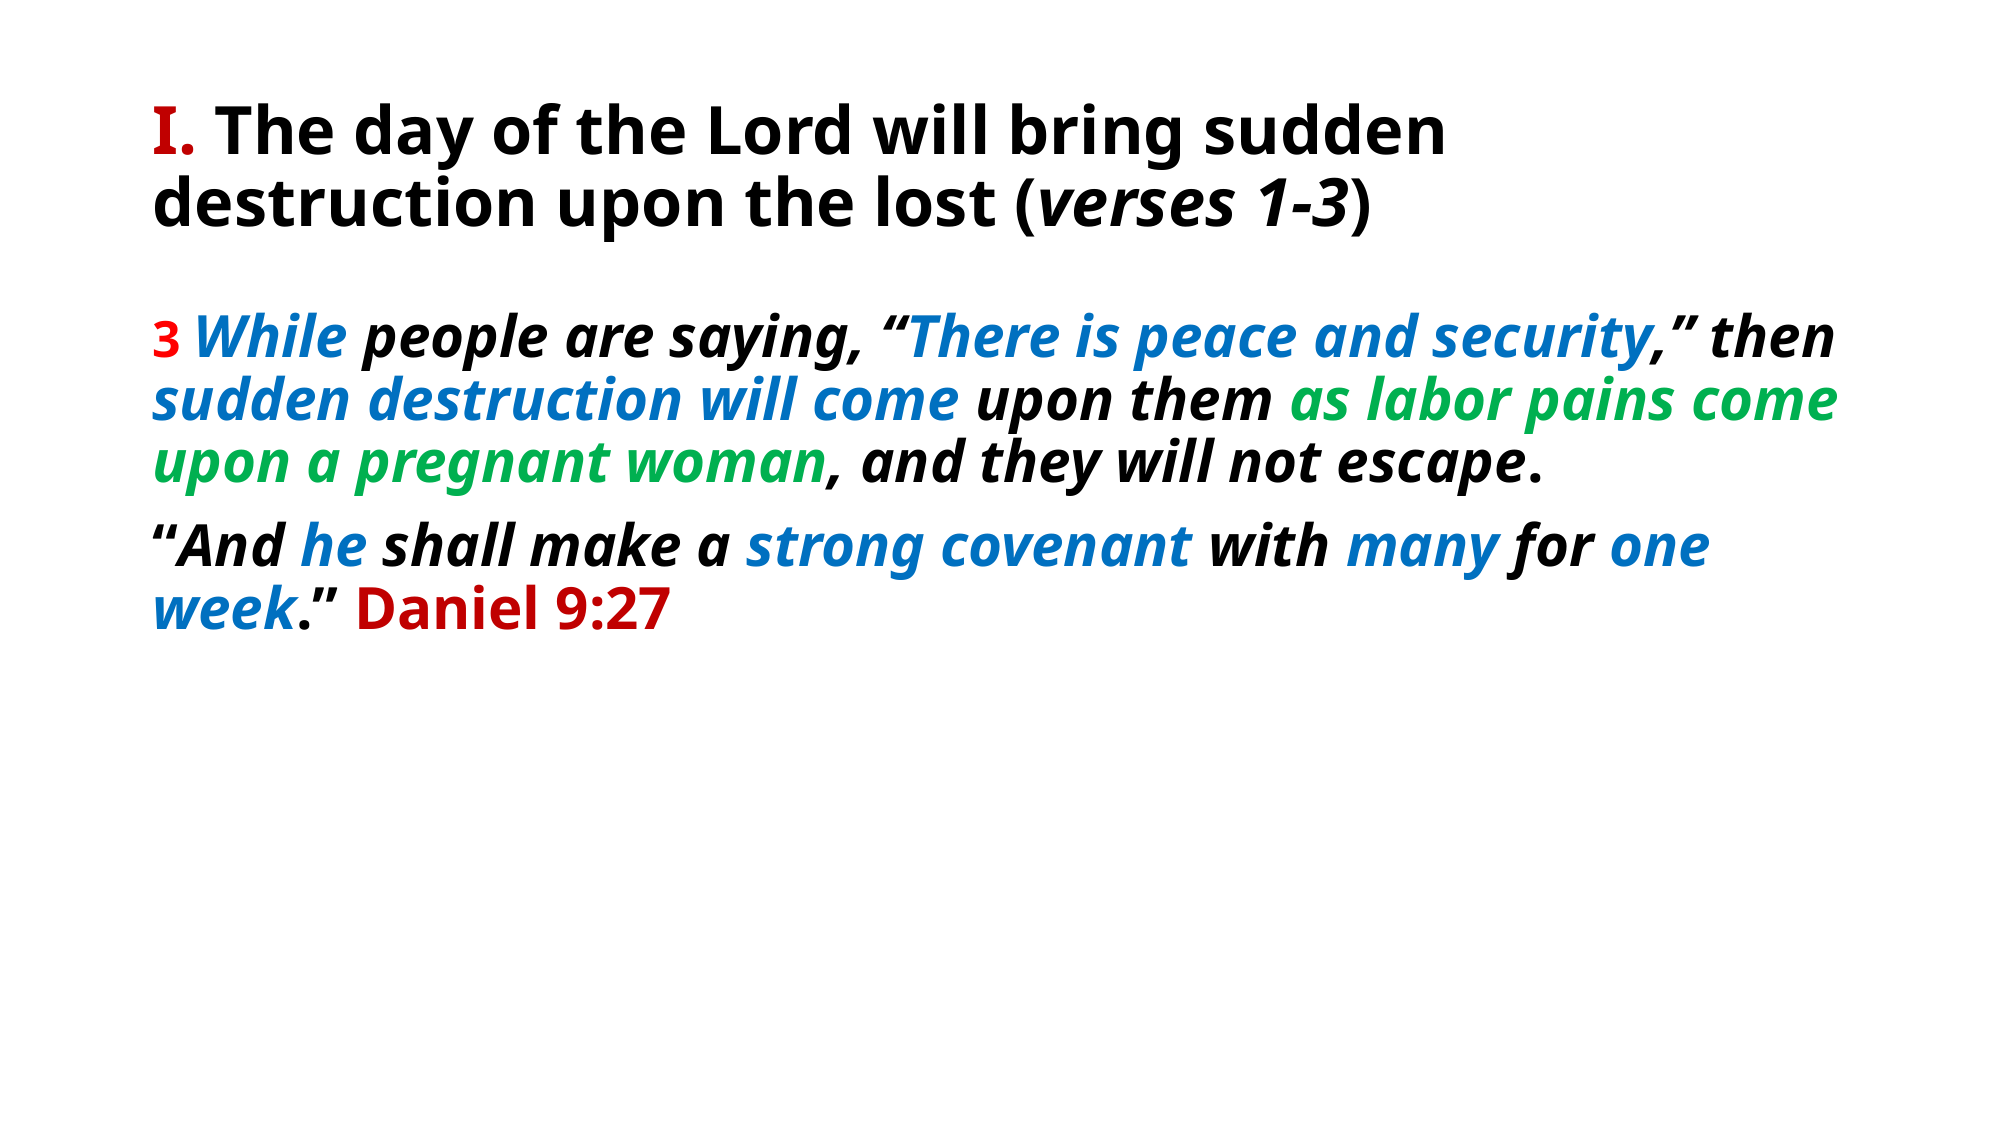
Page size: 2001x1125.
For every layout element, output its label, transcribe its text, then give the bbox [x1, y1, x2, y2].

list 3 While people are saying, “There is peace and security,” then sudden destruction will come upon them as labor pains come upon a pregnant woman, and they will not escape. “And he shall make a strong covenant with many for one week.” Daniel 9:27 [137, 299, 1863, 1014]
title I. The day of the Lord will bring sudden destruction upon the lost (verses 1-3) [137, 59, 1863, 278]
